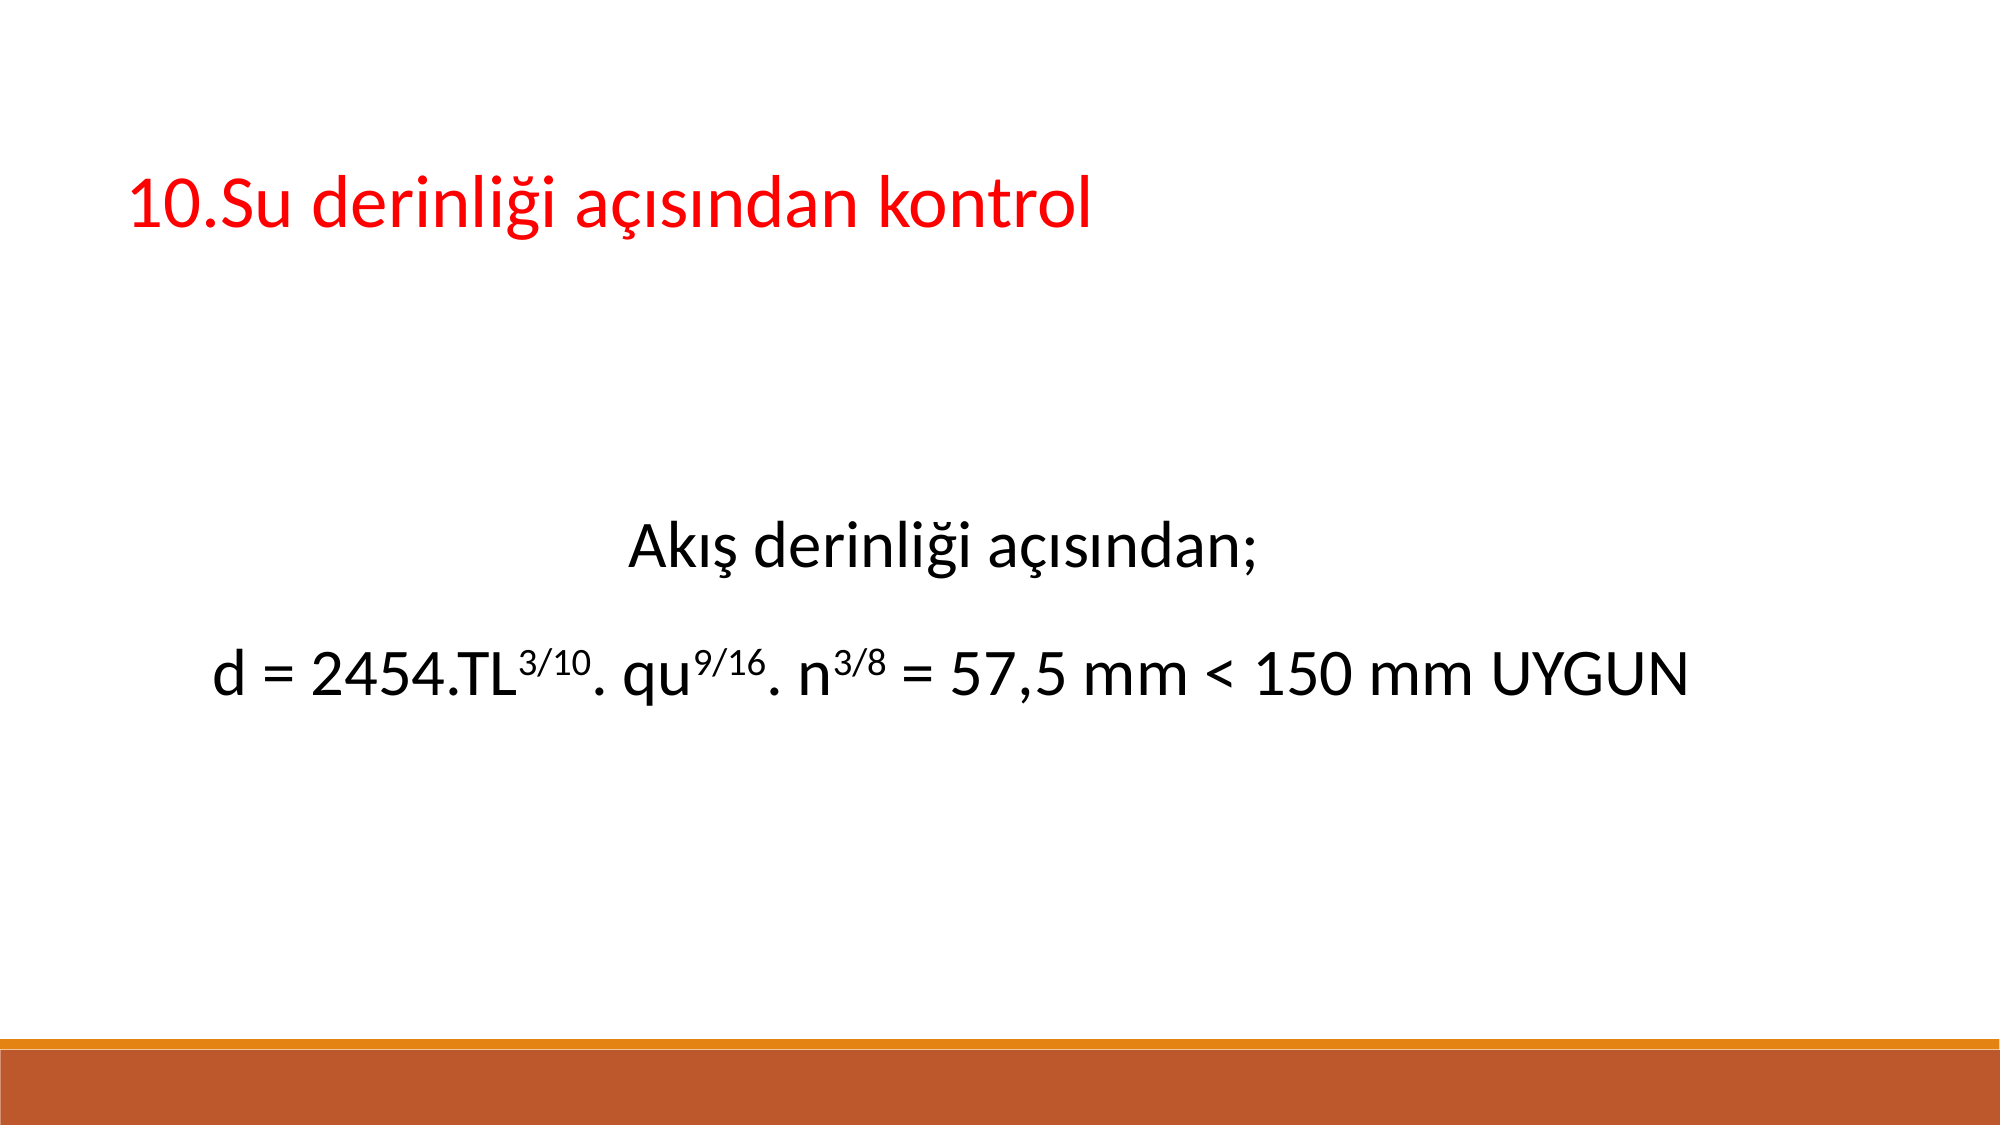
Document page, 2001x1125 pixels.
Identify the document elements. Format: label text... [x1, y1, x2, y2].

text_box Akış derinliği açısından; d = 2454.TL3/10. qu9/16. n3/8 = 57,5 mm < 150 mm UYGUN [110, 445, 1793, 789]
text_box 10.Su derinliği açısından kontrol [110, 145, 1111, 340]
